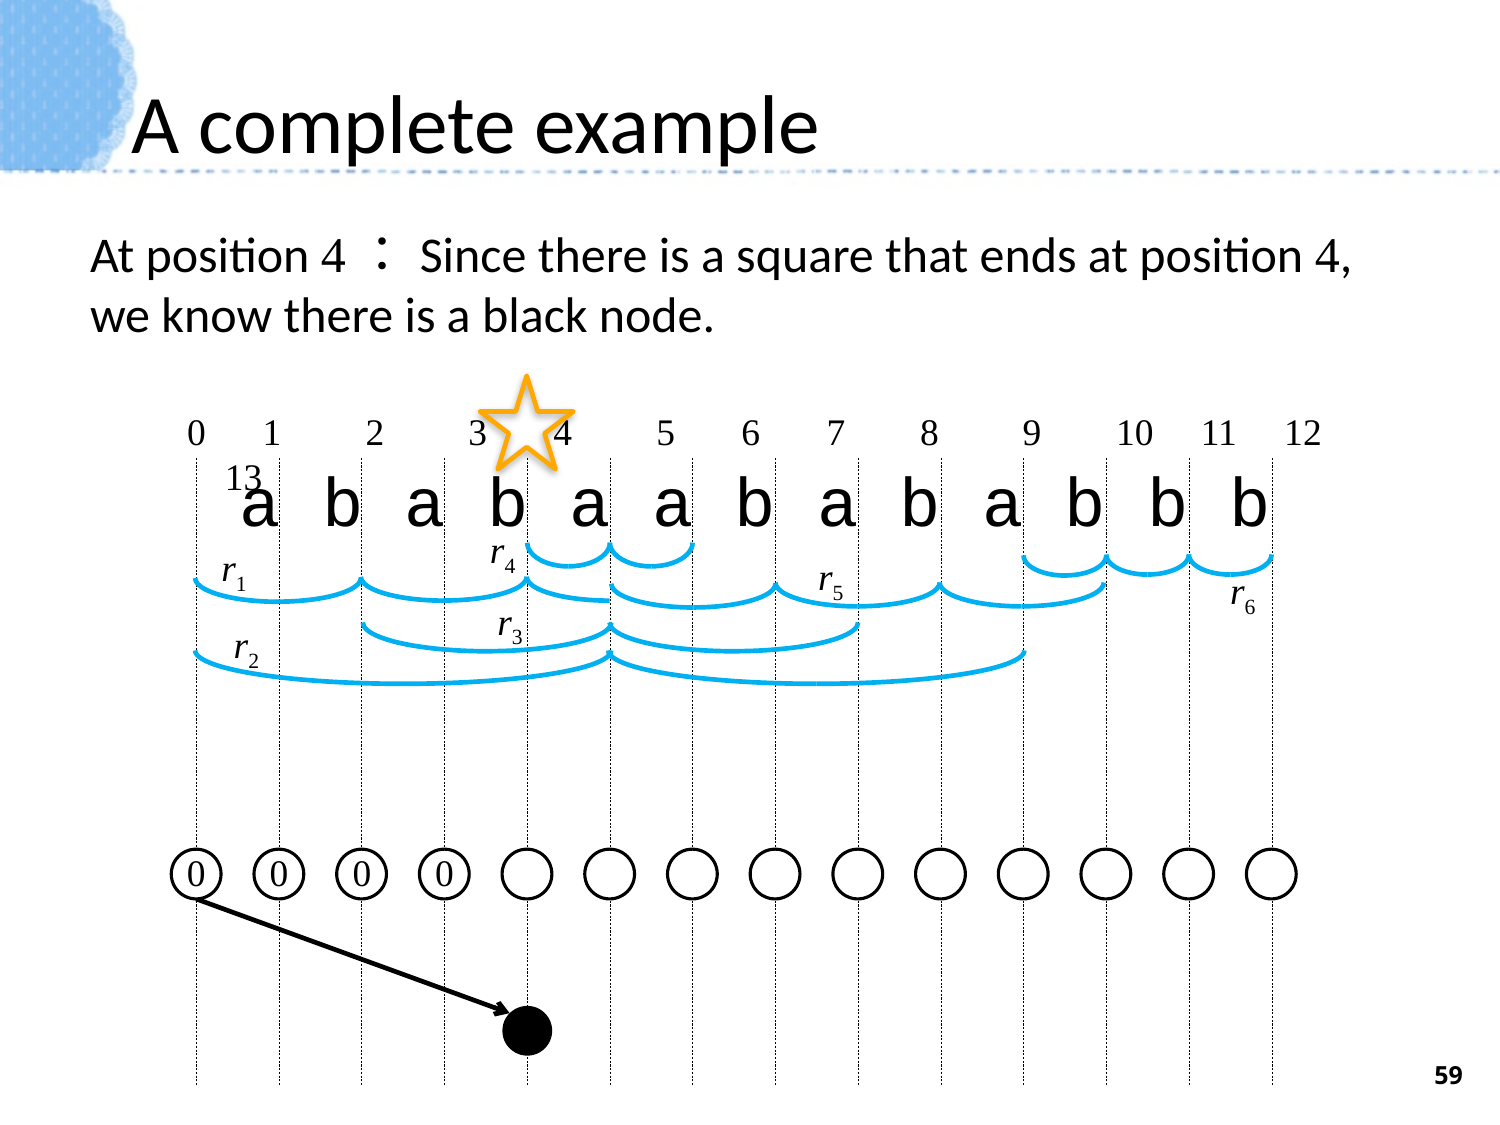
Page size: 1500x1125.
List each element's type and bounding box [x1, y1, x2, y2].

text_box [169, 375, 1340, 1087]
title [116, 45, 1425, 197]
list [75, 214, 1425, 381]
picture [0, 0, 1500, 1125]
slide_number [1376, 1046, 1478, 1107]
